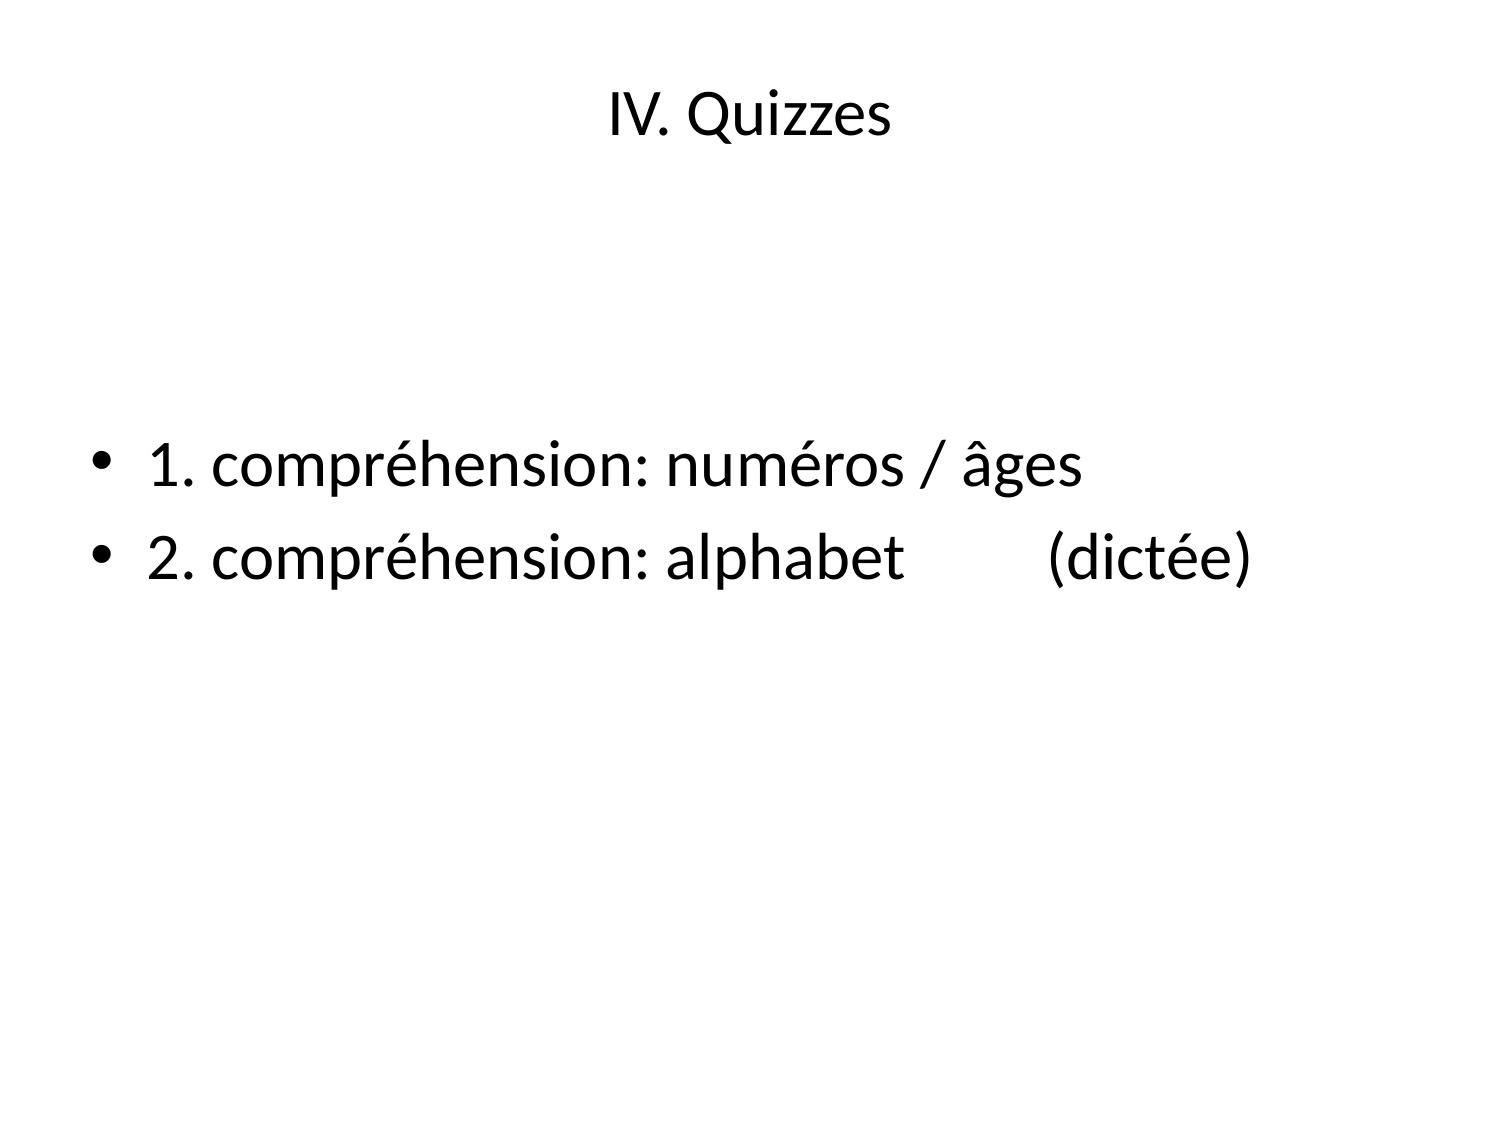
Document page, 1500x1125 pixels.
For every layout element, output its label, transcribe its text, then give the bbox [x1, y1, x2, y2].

title IV. Quizzes [75, 45, 1425, 174]
list 1. compréhension: numéros / âges 2. compréhension: alphabet (dictée) [75, 318, 1425, 808]
